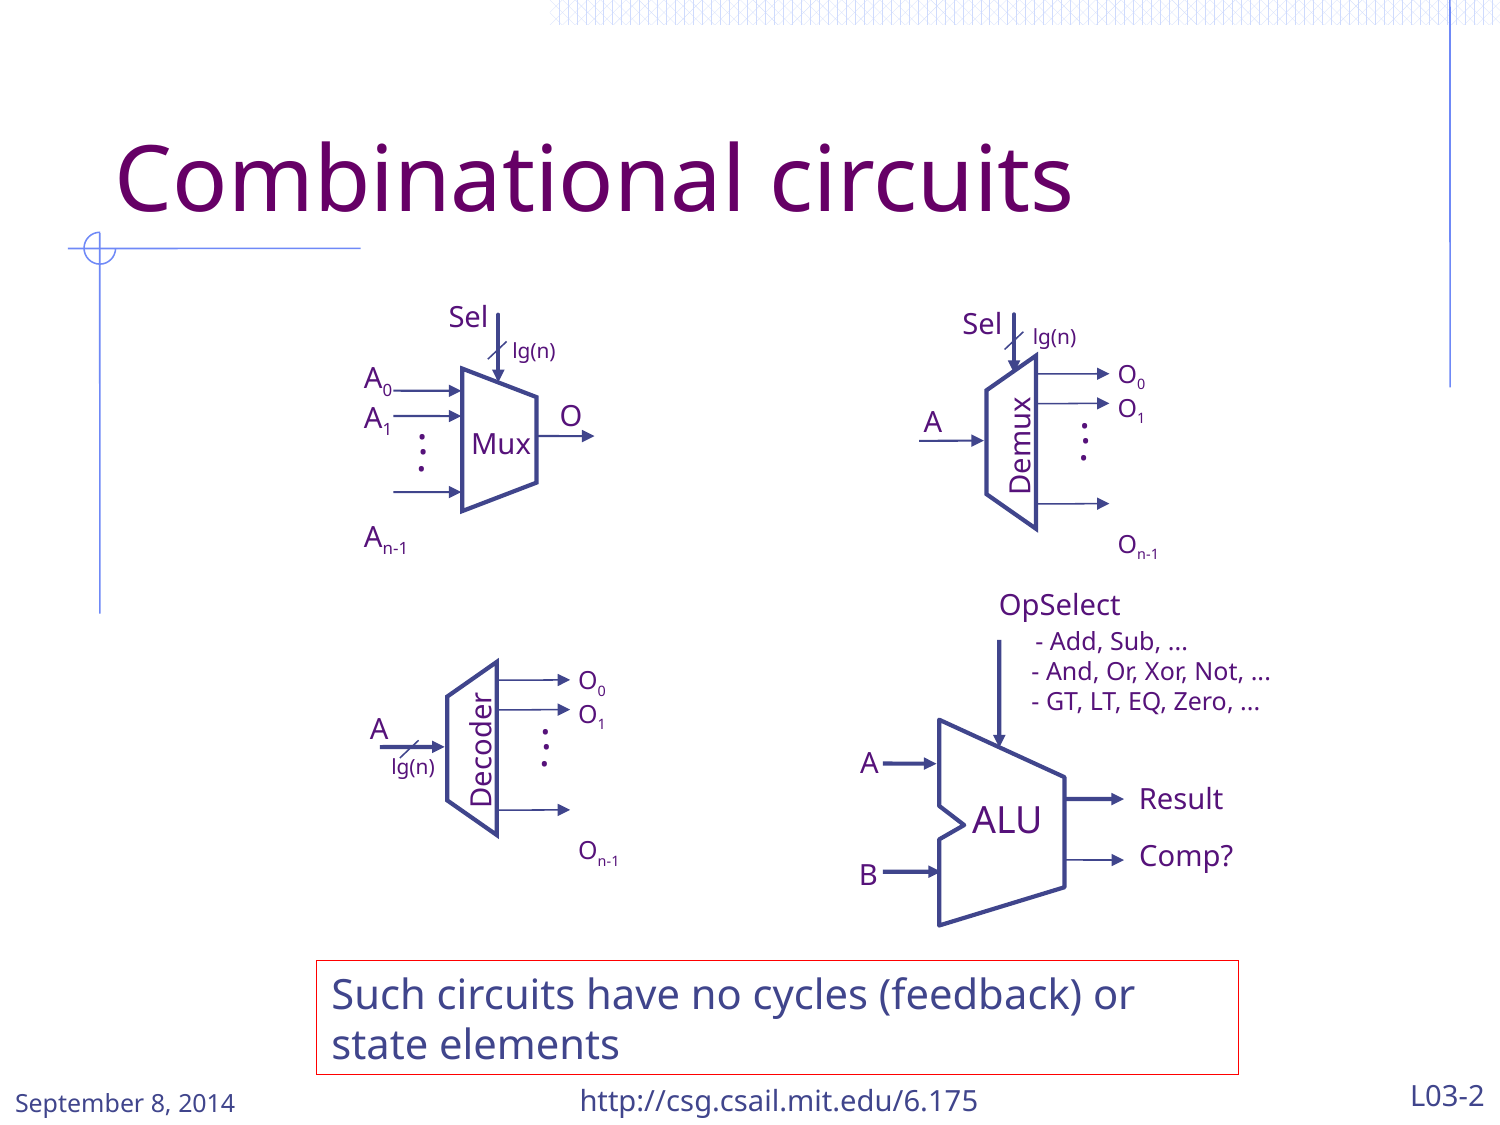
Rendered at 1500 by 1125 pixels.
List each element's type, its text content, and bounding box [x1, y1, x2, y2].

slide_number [0, 1049, 313, 1125]
footer http://csg.csail.mit.edu/6.175 [508, 1049, 1051, 1125]
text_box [846, 579, 1311, 926]
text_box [907, 297, 1192, 533]
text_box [344, 291, 598, 535]
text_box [354, 653, 657, 839]
title Combinational circuits [99, 49, 1376, 238]
text_box Such circuits have no cycles (feedback) or state elements [316, 960, 1239, 1075]
slide_number L03-2 [1187, 1049, 1500, 1125]
